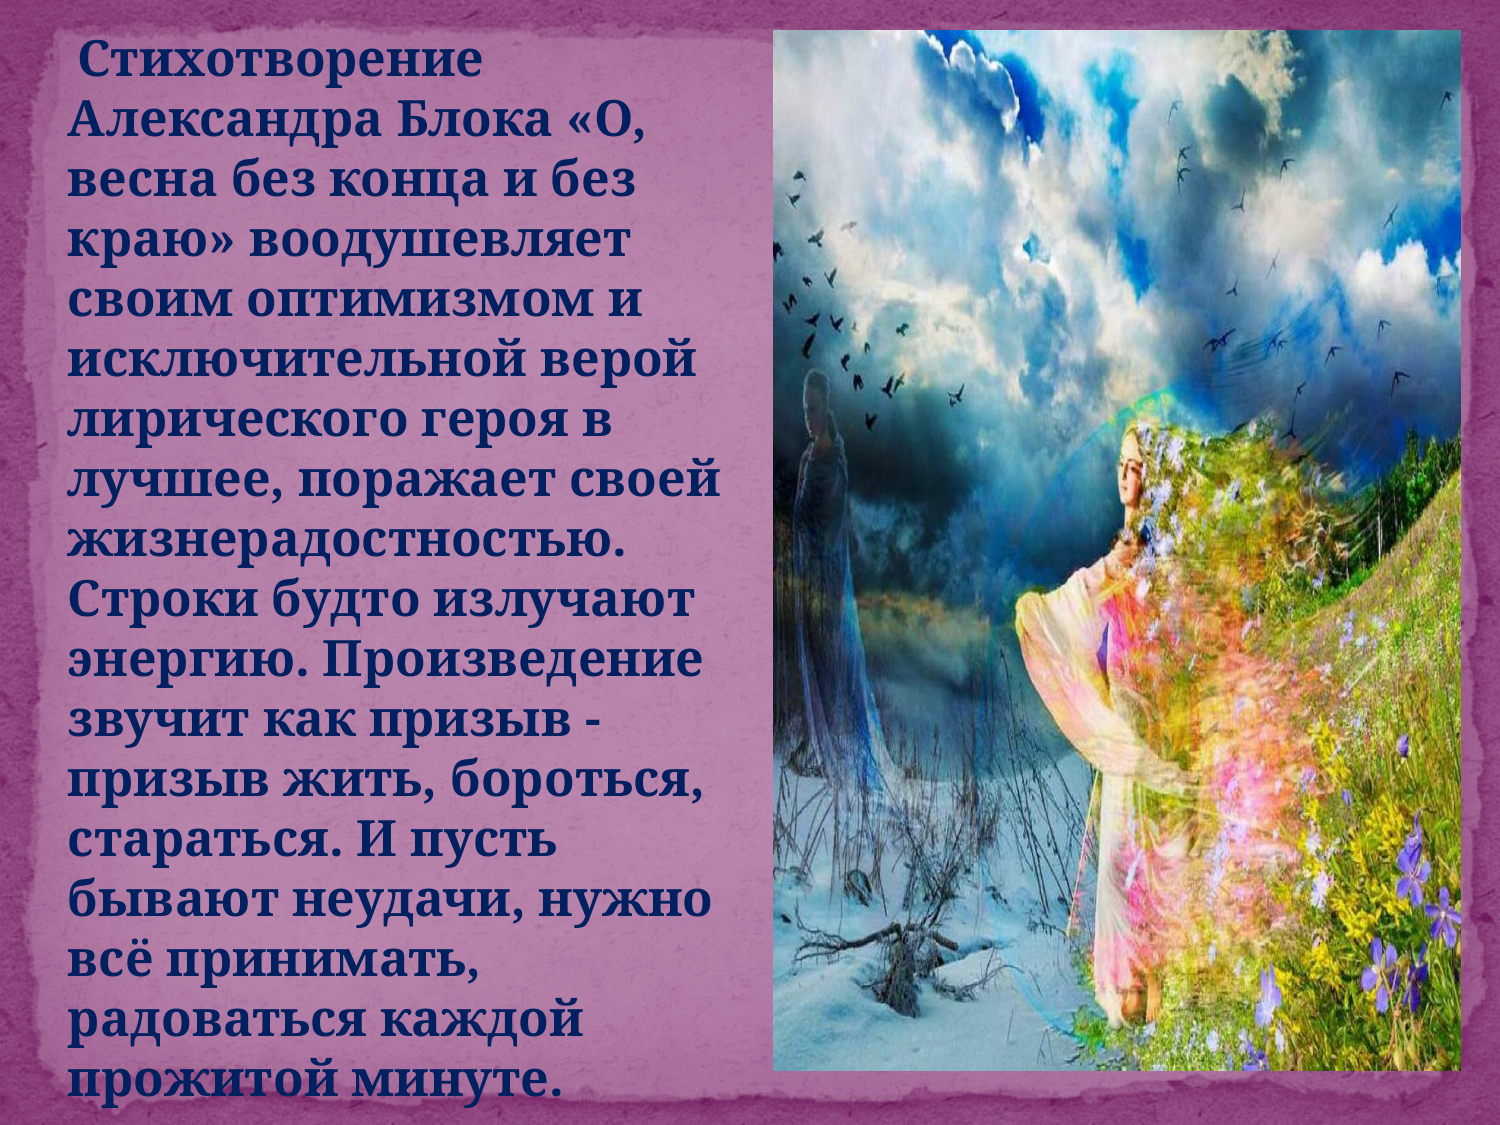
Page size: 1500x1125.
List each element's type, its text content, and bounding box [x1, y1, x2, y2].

picture [773, 30, 1461, 1071]
text_box Стихотворение Александра Блока «О, весна без конца и без краю» воодушевляет своим оптимизмом и исключительной верой лирического героя в лучшее, поражает своей жизнерадостностью. Строки будто излучают энергию. Произведение звучит как призыв - призыв жить, бороться, стараться. И пусть бывают неудачи, нужно всё принимать, радоваться каждой прожитой минуте. [53, 19, 786, 1114]
